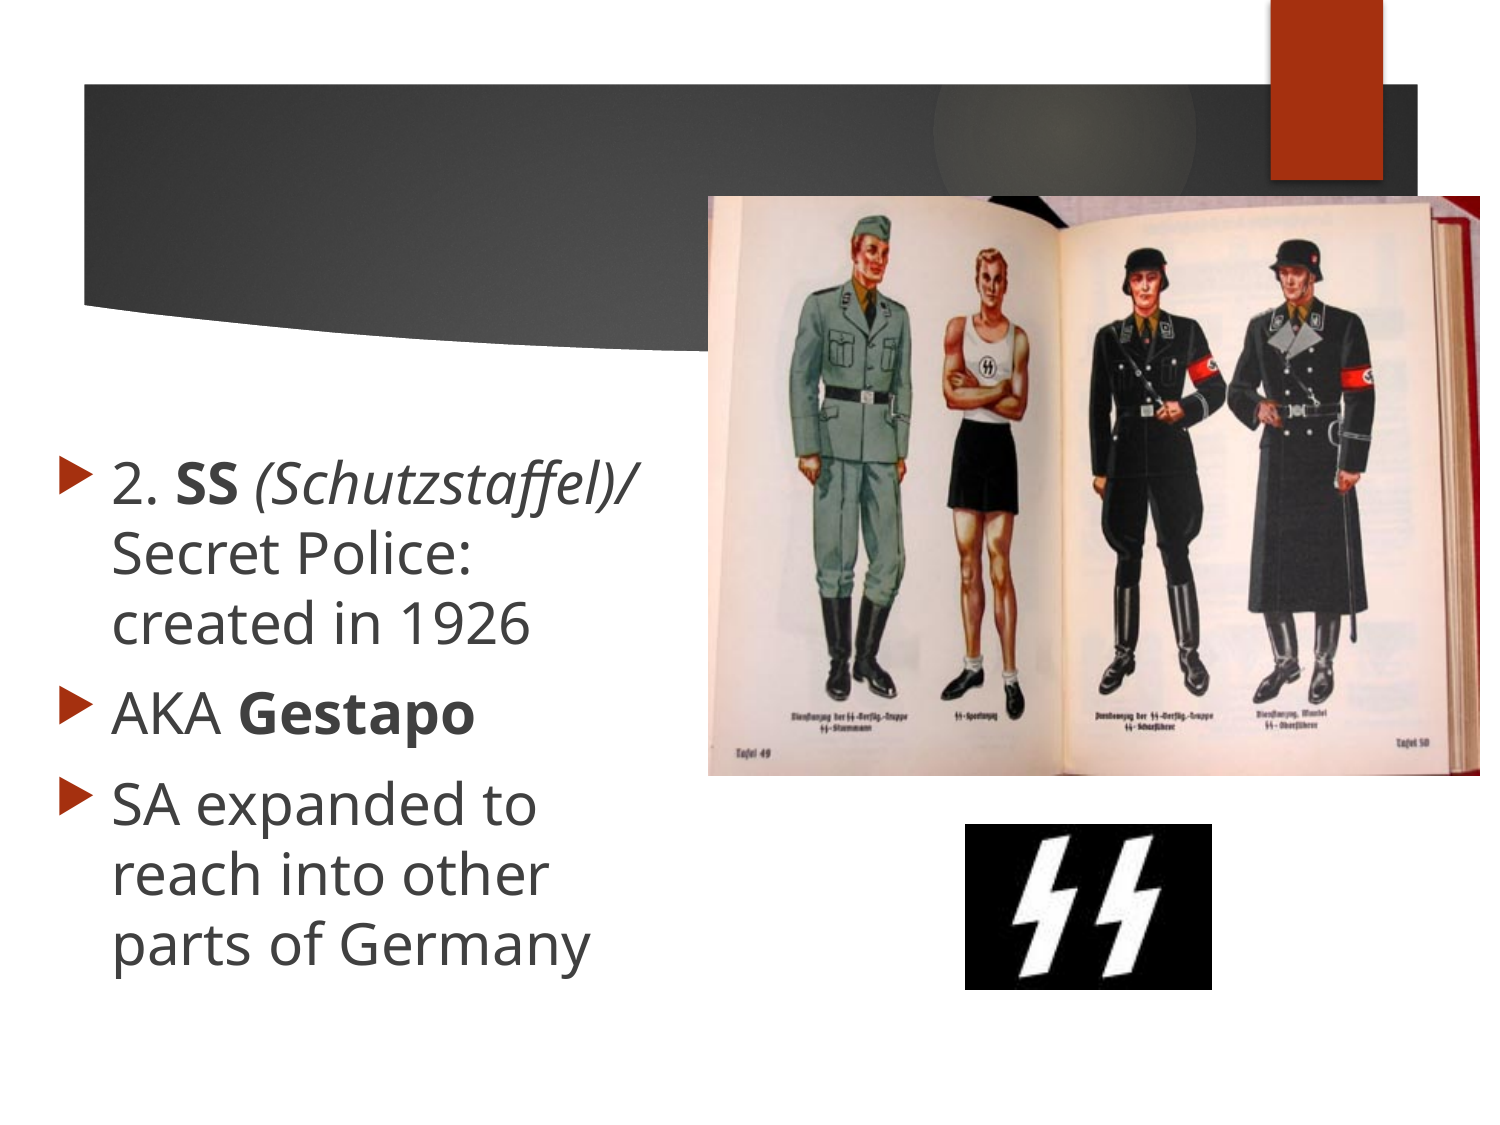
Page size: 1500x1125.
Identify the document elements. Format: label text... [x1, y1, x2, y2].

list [965, 824, 1212, 990]
list 2. SS (Schutzstaffel)/ Secret Police: created in 1926 AKA Gestapo SA expanded to reach into other parts of Germany [40, 438, 703, 1054]
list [708, 196, 1481, 776]
